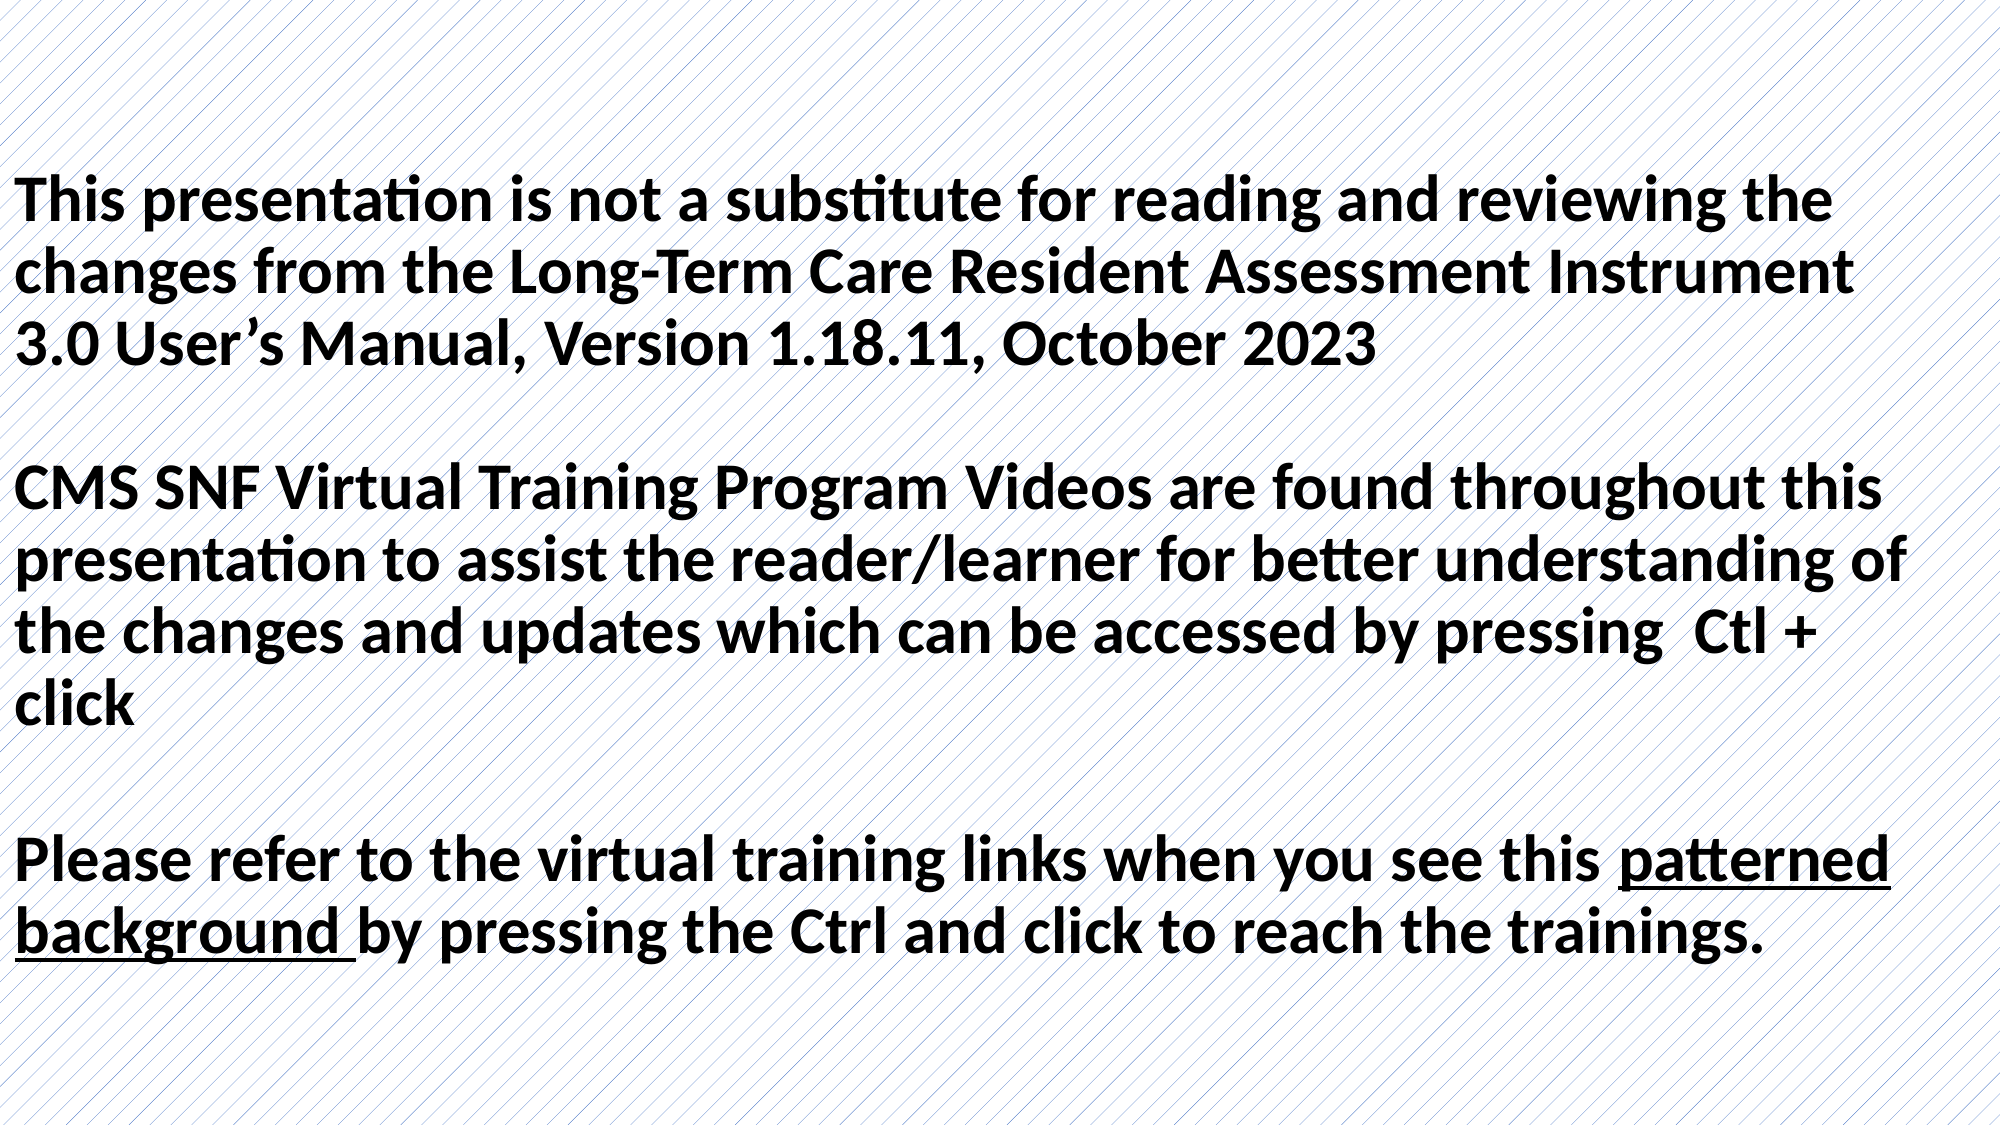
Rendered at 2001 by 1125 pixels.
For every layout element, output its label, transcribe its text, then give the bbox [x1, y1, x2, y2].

text_box This presentation is not a substitute for reading and reviewing the changes from the Long-Term Care Resident Assessment Instrument 3.0 User’s Manual, Version 1.18.11, October 2023 CMS SNF Virtual Training Program Videos are found throughout this presentation to assist the reader/learner for better understanding of the changes and updates which can be accessed by pressing Ctl + click Please refer to the virtual training links when you see this patterned background by pressing the Ctrl and click to reach the trainings. [0, 156, 1969, 976]
